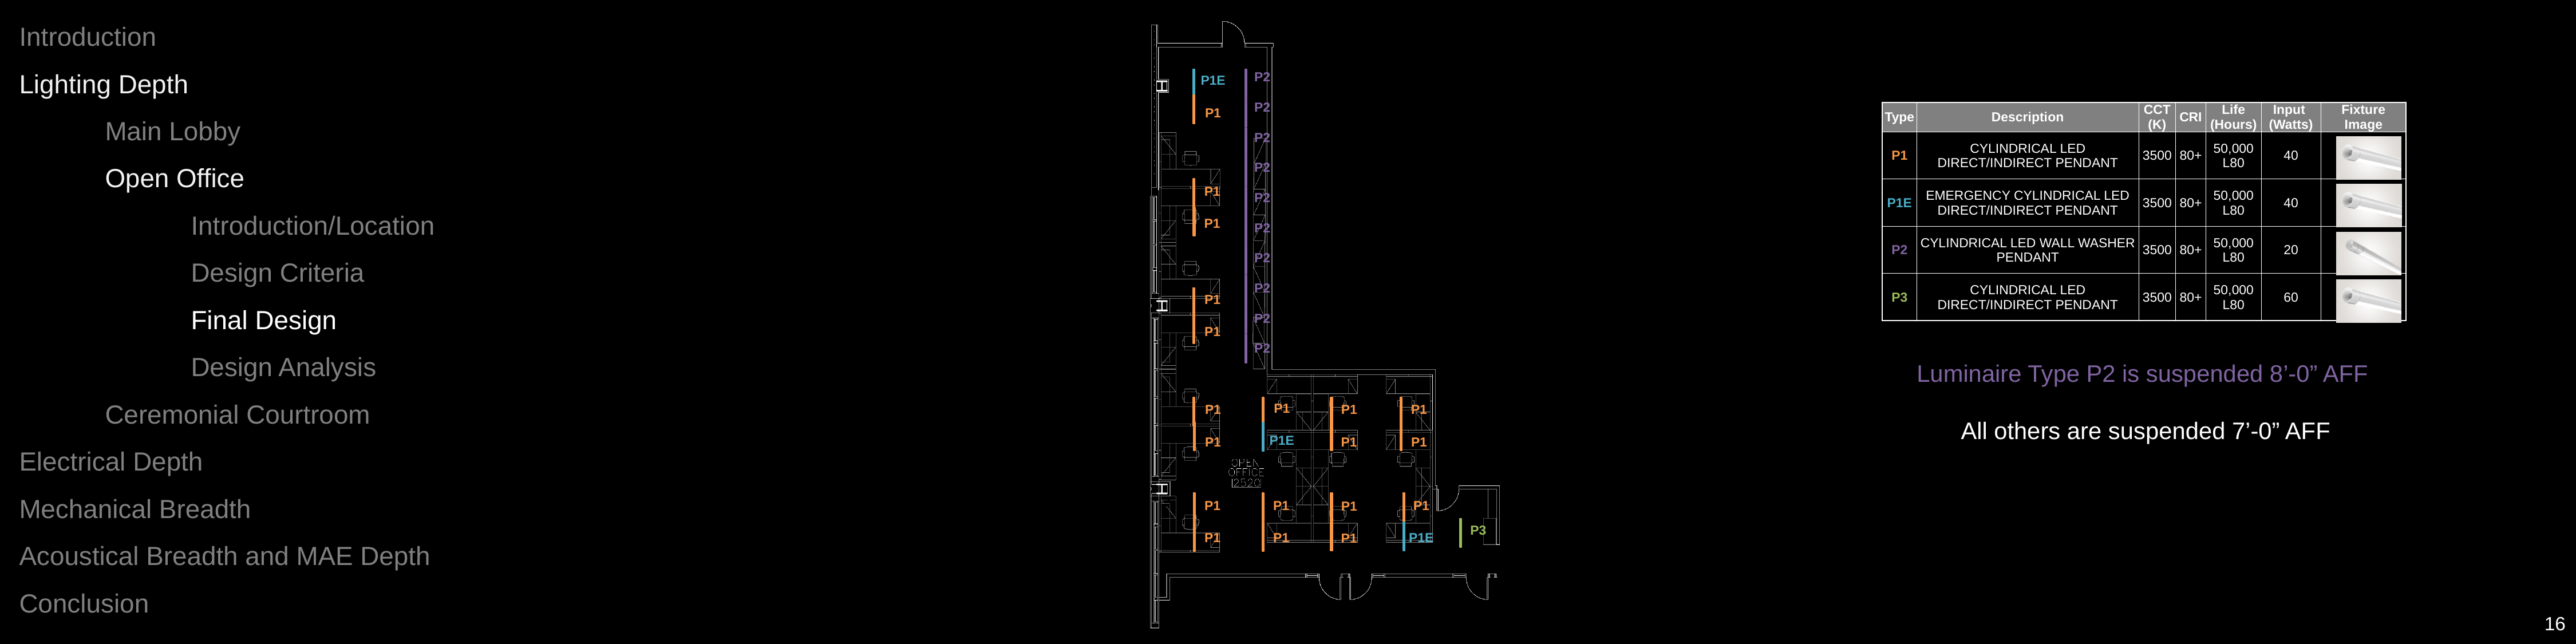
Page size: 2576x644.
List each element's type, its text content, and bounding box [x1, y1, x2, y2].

table_cell 80+ [2176, 227, 2206, 273]
table_cell 80+ [2176, 274, 2206, 320]
table_cell 3500 [2139, 227, 2175, 273]
table_cell EMERGENCY CYLINDRICAL LED DIRECT/INDIRECT PENDANT [1917, 179, 2139, 226]
table_cell P1 [1883, 132, 1917, 179]
table_header Life (Hours) [2206, 103, 2261, 132]
table_cell P3 [1883, 274, 1917, 320]
table_cell CYLINDRICAL LED DIRECT/INDIRECT PENDANT [1917, 274, 2139, 320]
table_header CCT (K) [2139, 103, 2175, 132]
table_header Type [1883, 103, 1917, 132]
table_cell [2321, 274, 2333, 320]
table_cell CYLINDRICAL LED DIRECT/INDIRECT PENDANT [1917, 132, 2139, 179]
text_box Luminaire Type P2 is suspended 8’-0” AFF All others are suspended 7’-0” AFF [1717, 354, 2574, 449]
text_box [1195, 286, 1230, 344]
table_cell 50,000 L80 [2206, 132, 2261, 179]
text_box Introduction Lighting Depth Main Lobby Open Office Introduction/Location Design Criteria Final Design Design Analysis Ceremonial Courtroom Electrical Depth Mechanical Breadth Acoustical Breadth and MAE Depth Conclusion [10, 0, 848, 622]
picture [1065, 1, 1511, 644]
table_cell 40 [2262, 179, 2321, 226]
table_cell 3500 [2139, 274, 2175, 320]
table_header Fixture Image [2321, 103, 2405, 132]
table_cell [2321, 132, 2405, 179]
slide_number 16 [1994, 605, 2574, 640]
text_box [1195, 178, 1230, 236]
table_cell [2321, 179, 2333, 226]
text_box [1196, 397, 1230, 455]
table_header Description [1917, 103, 2139, 132]
table_cell 3500 [2139, 179, 2175, 226]
table_cell 3500 [2139, 132, 2175, 179]
table_cell 80+ [2176, 132, 2206, 179]
table_cell 40 [2262, 132, 2321, 179]
table_cell 50,000 L80 [2206, 227, 2261, 273]
table_cell P1E [1883, 179, 1917, 226]
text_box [1195, 492, 1230, 550]
table_cell 60 [2262, 274, 2321, 320]
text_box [1191, 68, 1235, 125]
table_cell 50,000 L80 [2206, 179, 2261, 226]
table_cell 20 [2262, 227, 2321, 273]
table_cell CYLINDRICAL LED WALL WASHER PENDANT [1917, 227, 2139, 273]
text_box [1261, 395, 1303, 453]
table_cell 50,000 L80 [2206, 274, 2261, 320]
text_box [2336, 136, 2402, 323]
table_header Input (Watts) [2262, 103, 2321, 132]
table_cell P2 [1883, 227, 1917, 273]
table_cell [2321, 227, 2333, 273]
table_header CRI [2176, 103, 2206, 132]
table_cell 80+ [2176, 179, 2206, 226]
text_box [1400, 492, 1443, 550]
